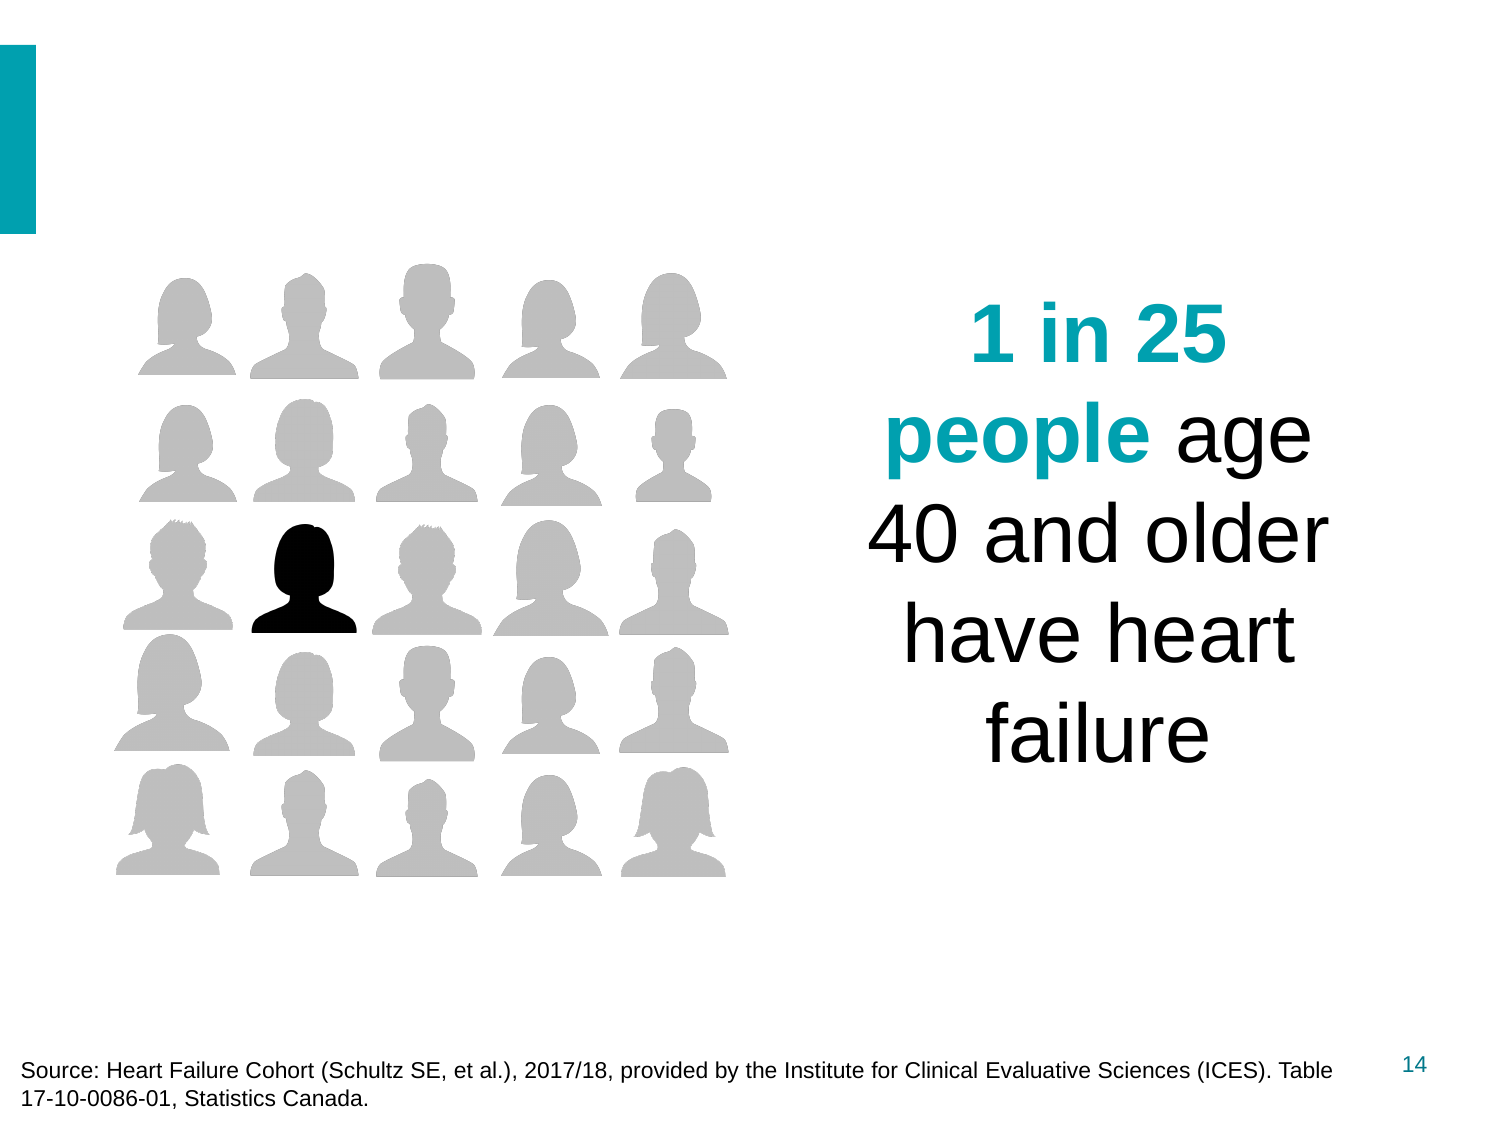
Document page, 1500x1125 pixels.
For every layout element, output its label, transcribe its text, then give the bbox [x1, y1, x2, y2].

picture [501, 655, 601, 755]
picture [618, 645, 729, 756]
picture [107, 758, 230, 881]
picture [252, 399, 356, 503]
picture [137, 275, 237, 376]
text_box Source: Heart Failure Cohort (Schultz SE, et al.), 2017/18, provided by the Institute for Clinical Evaluative Sciences (ICES). Table 17-10-0086-01, Statistics Canada. [5, 1048, 1374, 1119]
picture [499, 403, 603, 507]
picture [248, 255, 498, 397]
picture [612, 760, 735, 883]
picture [248, 508, 611, 881]
picture [618, 527, 729, 638]
text_box 1 in 25 people age 40 and older have heart failure [838, 272, 1359, 887]
picture [619, 270, 728, 379]
picture [107, 403, 249, 751]
picture [617, 402, 730, 516]
picture [375, 402, 479, 506]
picture [499, 773, 603, 876]
picture [501, 278, 601, 378]
